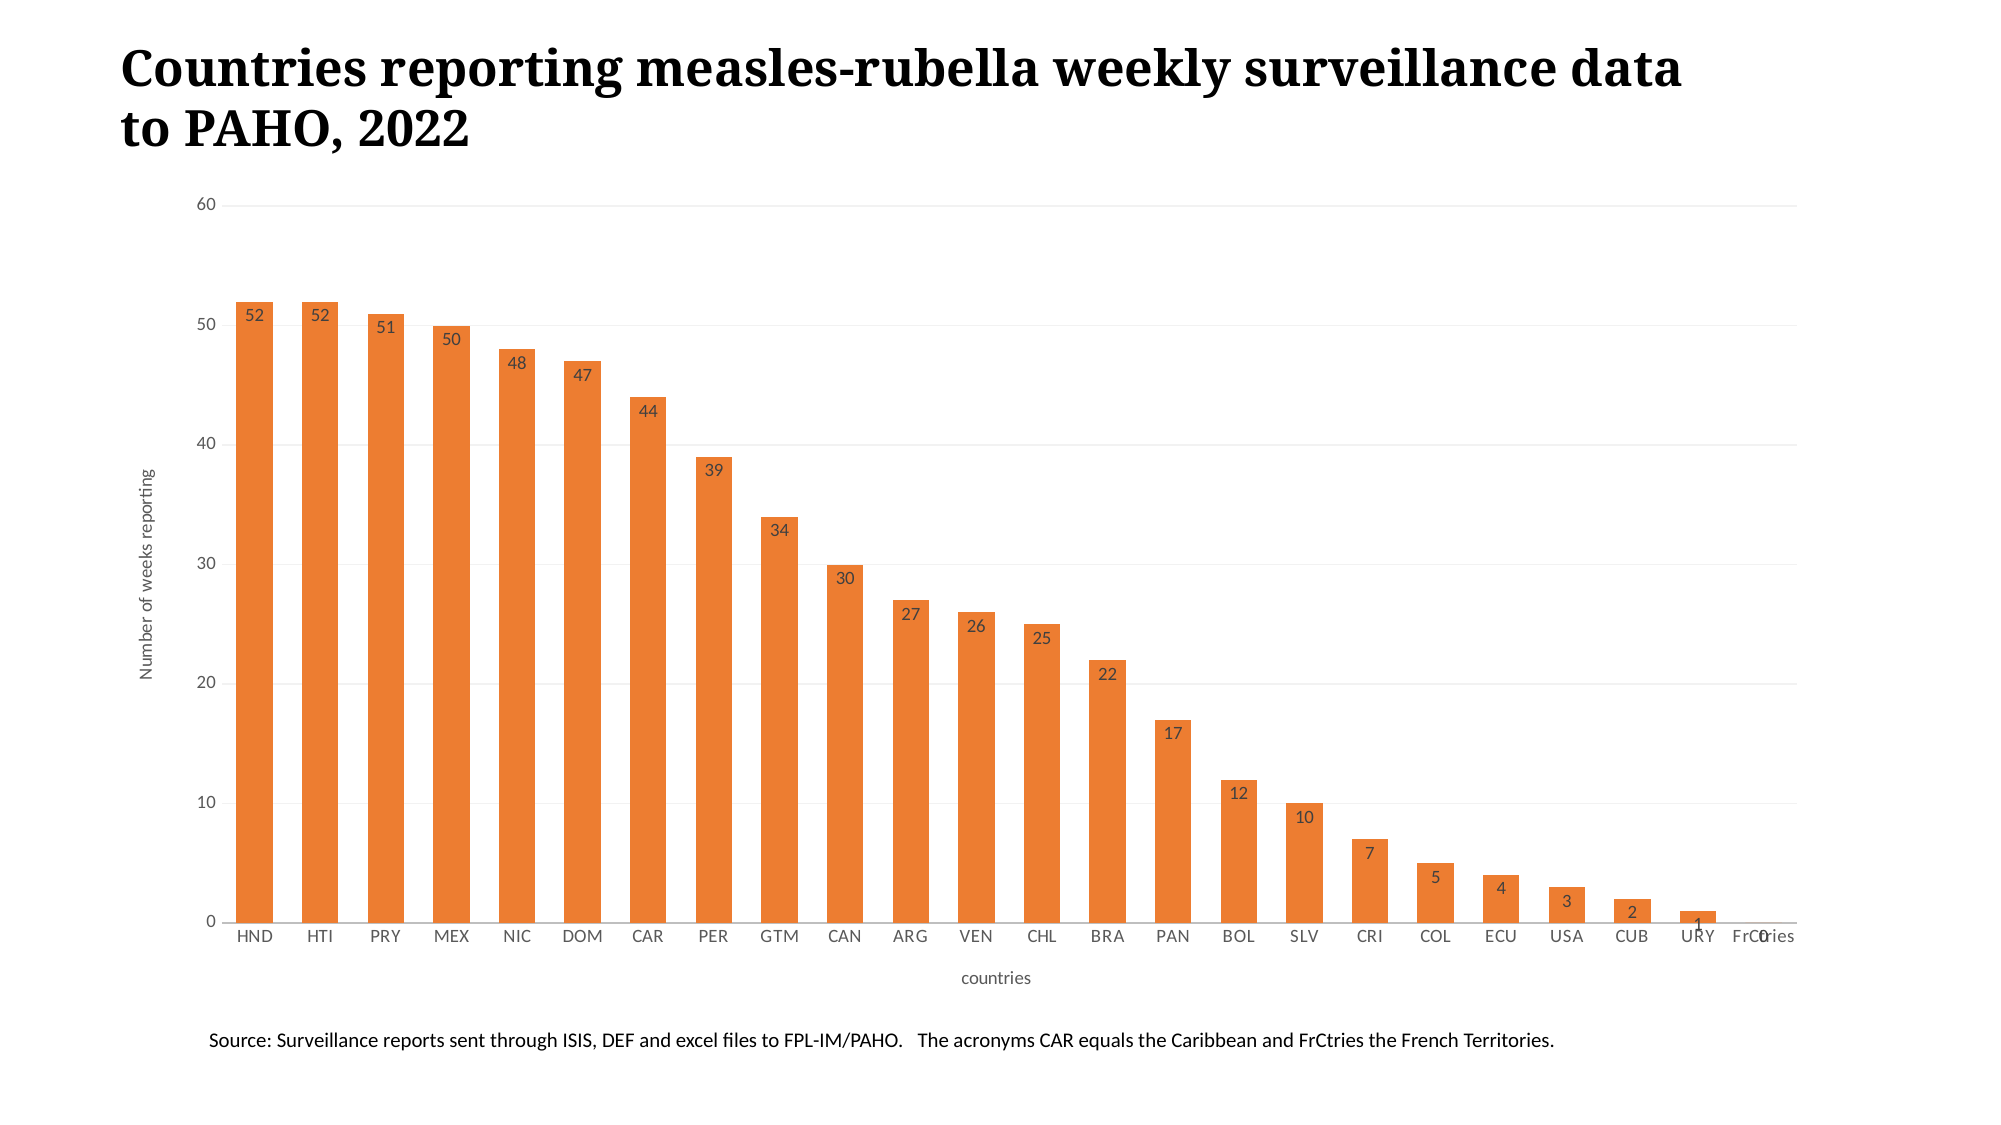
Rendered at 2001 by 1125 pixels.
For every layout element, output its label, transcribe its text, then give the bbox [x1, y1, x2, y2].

text_box Countries reporting measles-rubella weekly surveillance data to PAHO, 2022 [105, 29, 1758, 164]
chart [105, 179, 1832, 1020]
text_box Source: Surveillance reports sent through ISIS, DEF and excel files to FPL-IM/PAHO. The acronyms CAR equals the Caribbean and FrCtries the French Territories. [194, 1020, 1806, 1060]
